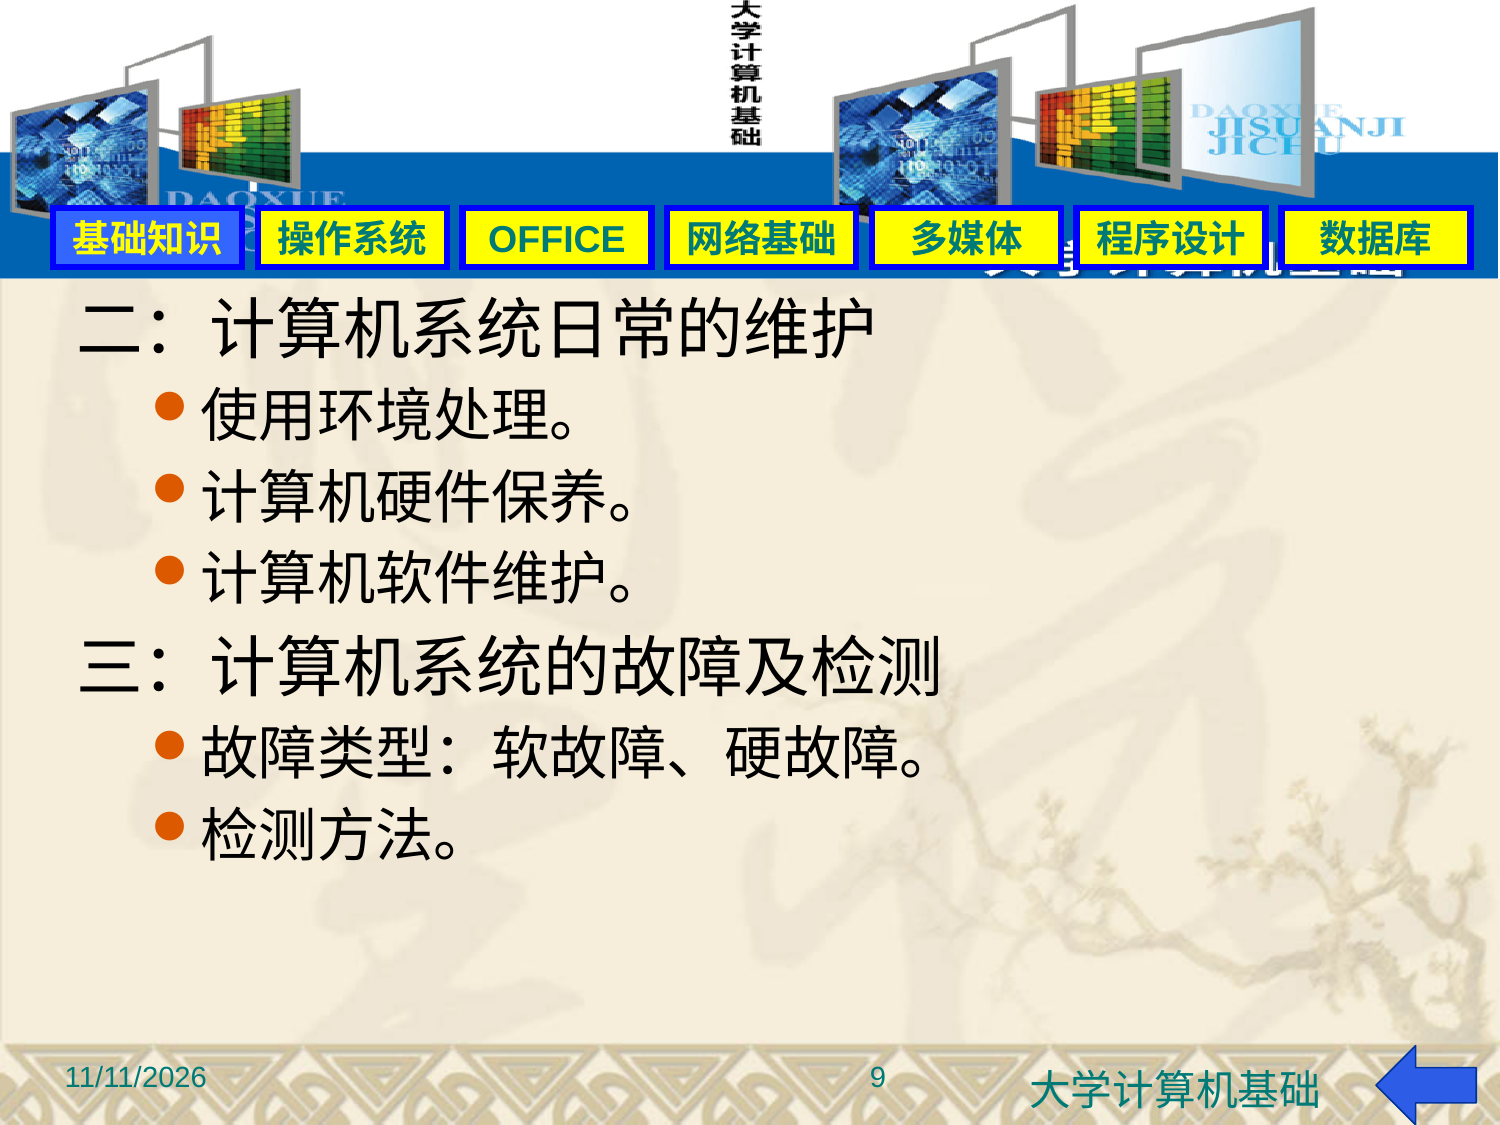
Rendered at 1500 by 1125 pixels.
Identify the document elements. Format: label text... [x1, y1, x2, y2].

text_box 程序设计 [1076, 208, 1266, 268]
text_box 操作系统 [257, 208, 447, 268]
slide_number 9 [525, 1050, 902, 1125]
picture [0, 0, 1500, 1125]
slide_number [49, 1051, 425, 1125]
text_box 多媒体 [871, 208, 1061, 268]
text_box 数据库 [1281, 208, 1471, 268]
text_box [1375, 1045, 1477, 1125]
list 二：计算机系统日常的维护 使用环境处理。 计算机硬件保养。 计算机软件维护。 三：计算机系统的故障及检测 故障类型：软故障、硬故障。 检测方法。 [60, 278, 1463, 1024]
text_box 网络基础 [667, 208, 857, 268]
text_box 基础知识 [53, 208, 243, 268]
text_box OFFICE [462, 208, 652, 268]
